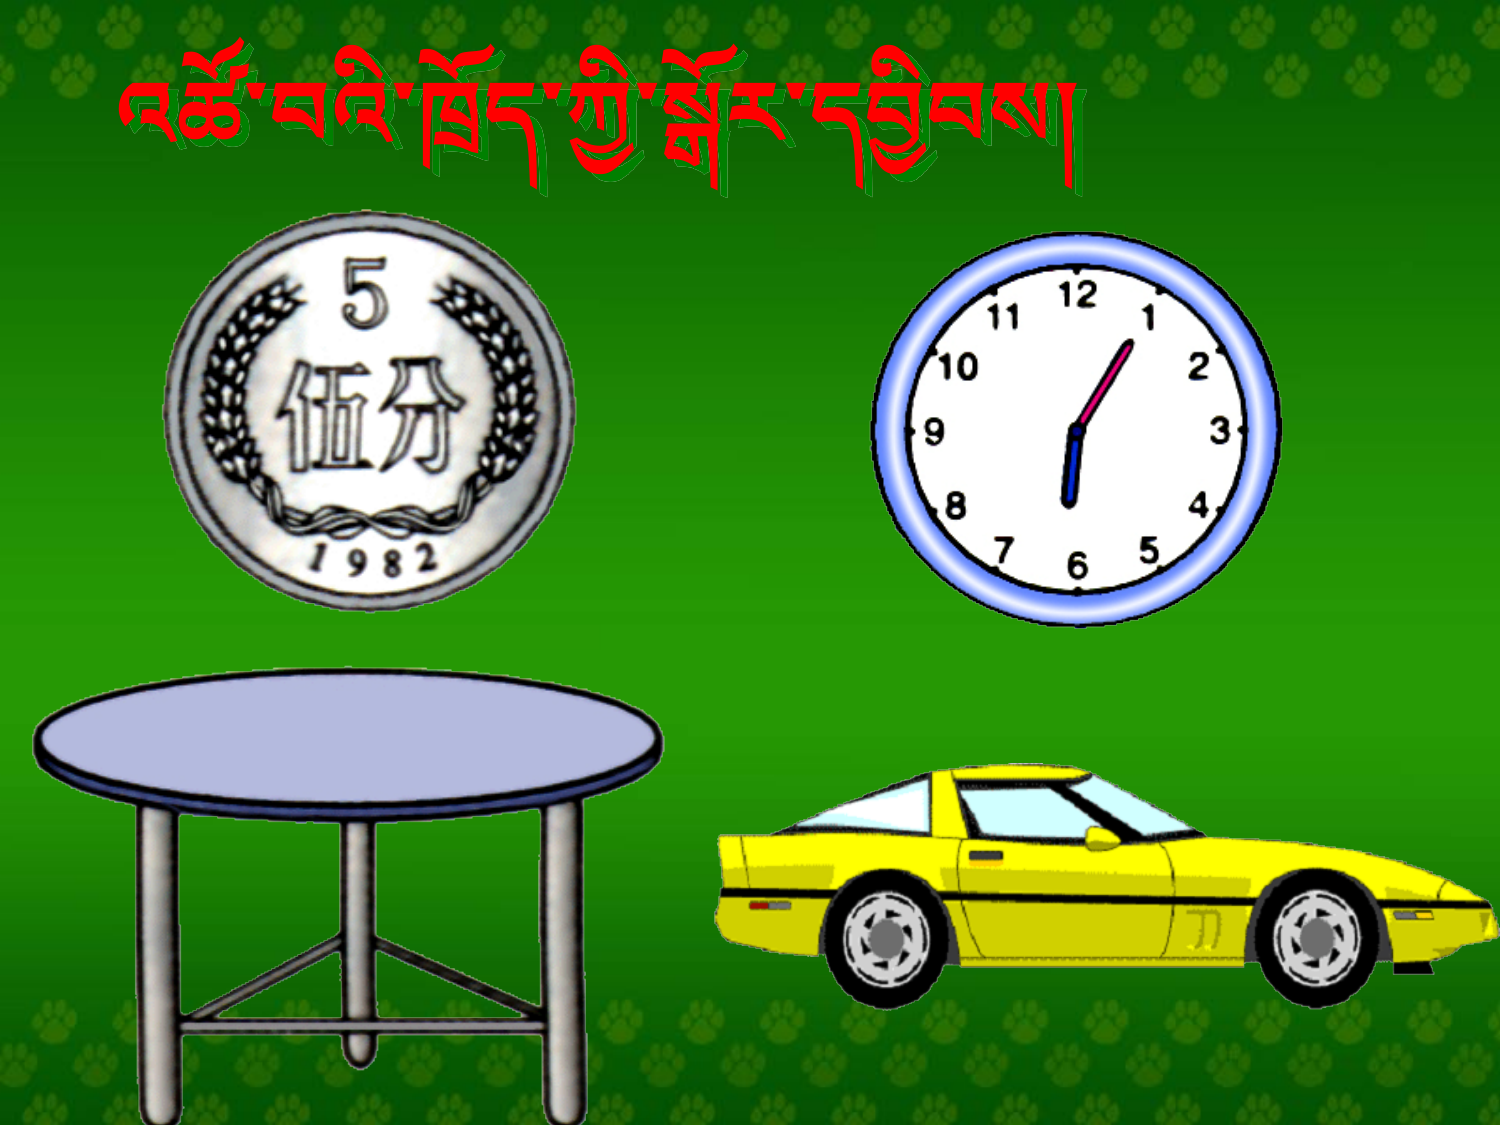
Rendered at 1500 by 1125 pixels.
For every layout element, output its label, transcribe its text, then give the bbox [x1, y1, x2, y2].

text_box འཚོ་བའི་ཁྲོད་ཀྱི་སྒོར་དབྱིབས། [100, 46, 1097, 172]
picture [0, 0, 1500, 1125]
